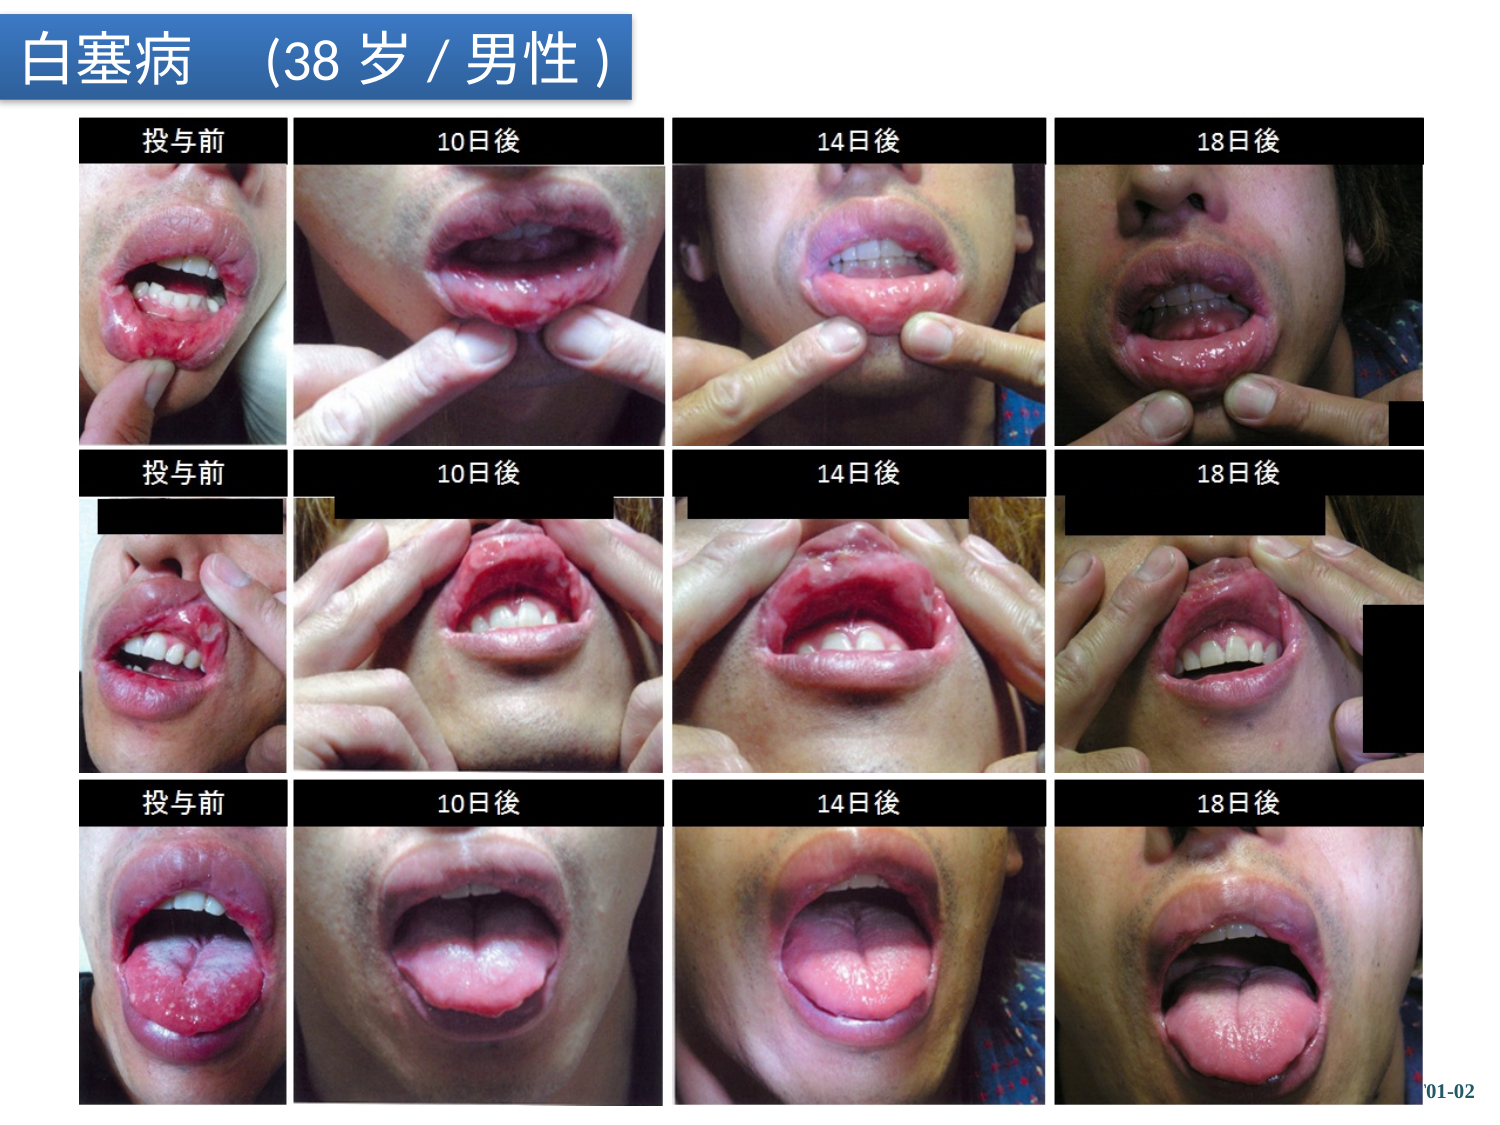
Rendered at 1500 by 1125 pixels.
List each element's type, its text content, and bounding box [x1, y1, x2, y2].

picture [79, 113, 1424, 773]
text_box 白塞病 (38岁/男性) [0, 14, 632, 100]
picture [79, 775, 1424, 1107]
